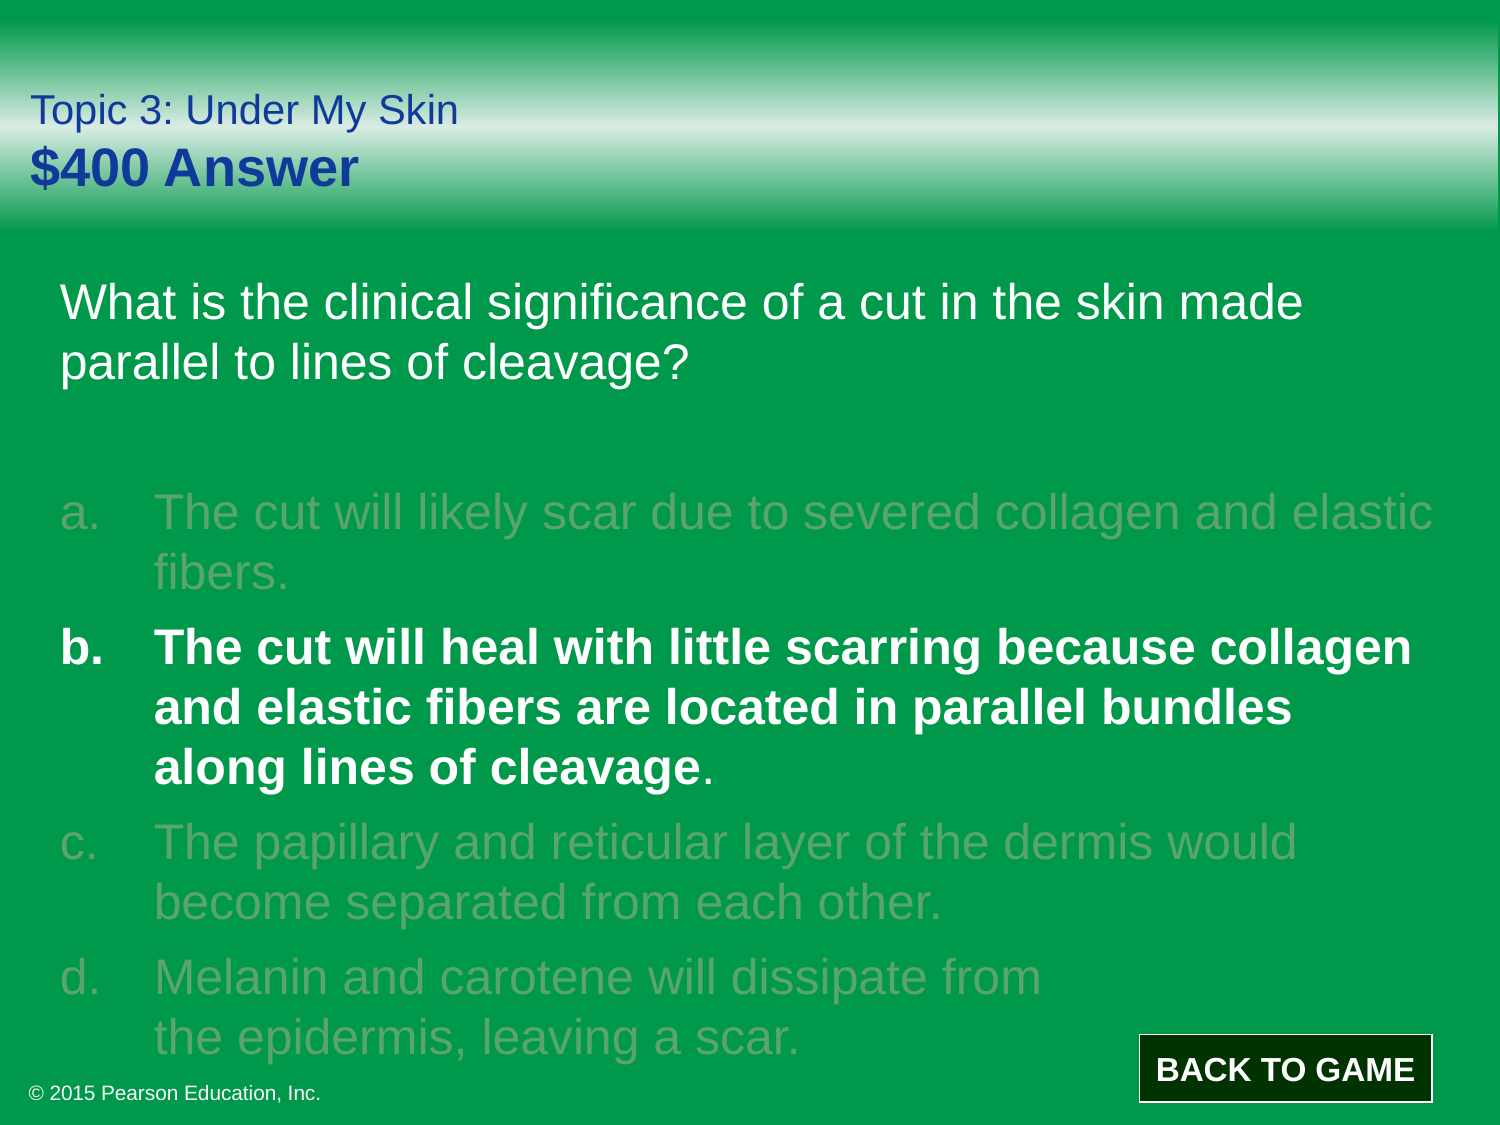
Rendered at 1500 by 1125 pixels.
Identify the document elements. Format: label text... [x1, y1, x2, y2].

title Topic 3: Under My Skin $400 Answer [29, 79, 1470, 200]
list What is the clinical significance of a cut in the skin made parallel to lines of cleavage? The cut will likely scar due to severed collagen and elastic fibers. The cut will heal with little scarring because collagen and elastic fibers are located in parallel bundles along lines of cleavage. The papillary and reticular layer of the dermis would become separated from each other. Melanin and carotene will dissipate from the epidermis, leaving a scar. [59, 269, 1440, 1050]
text_box BACK TO GAME [1139, 1034, 1432, 1102]
